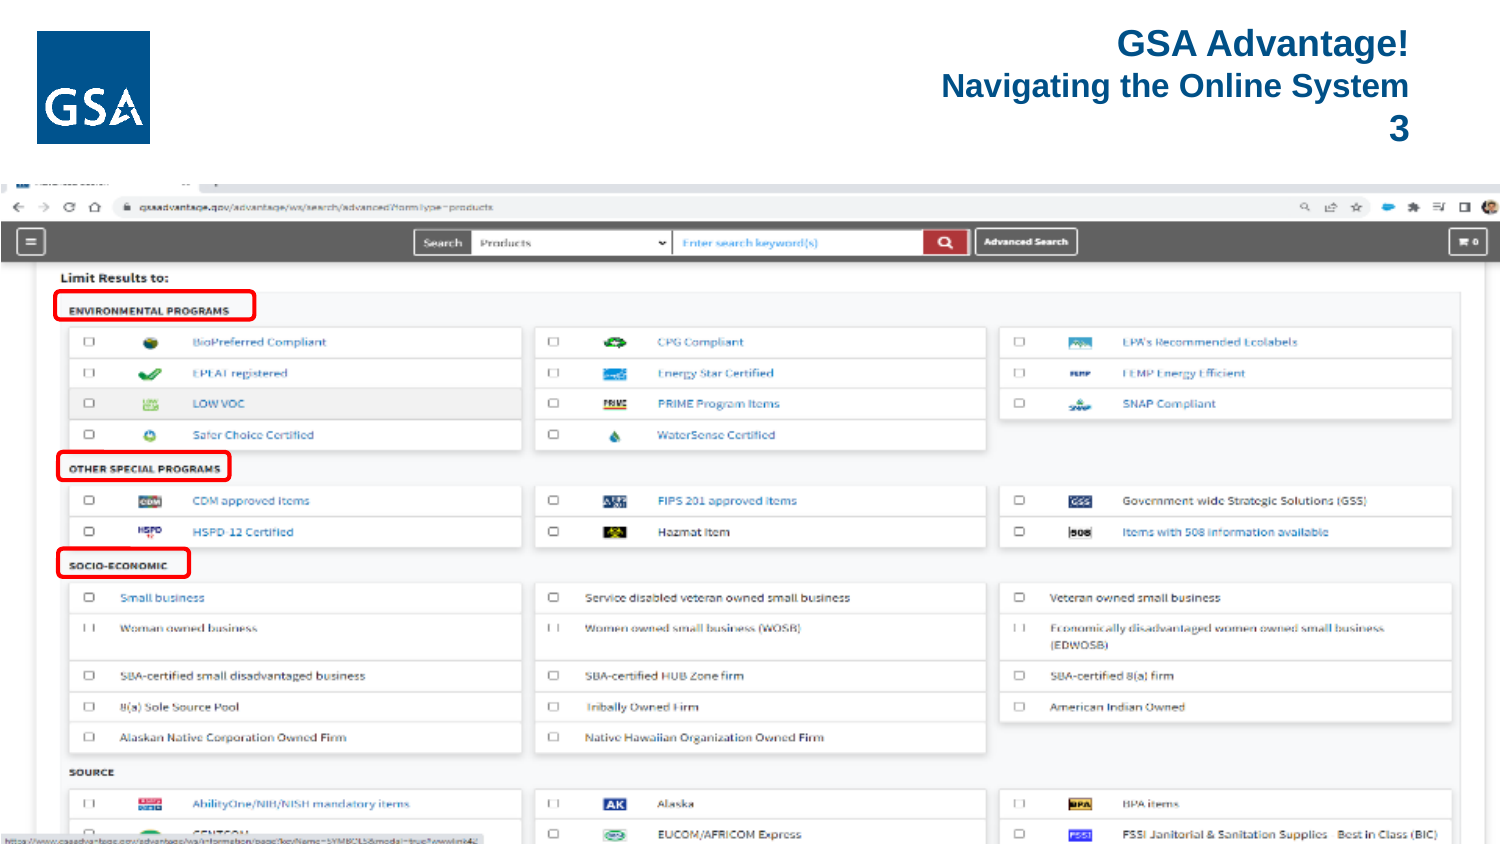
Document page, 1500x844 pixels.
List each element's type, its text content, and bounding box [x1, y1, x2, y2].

title GSA Advantage! Navigating the Online System 3 [66, 15, 1425, 153]
picture [37, 30, 151, 145]
picture [0, 184, 1500, 844]
